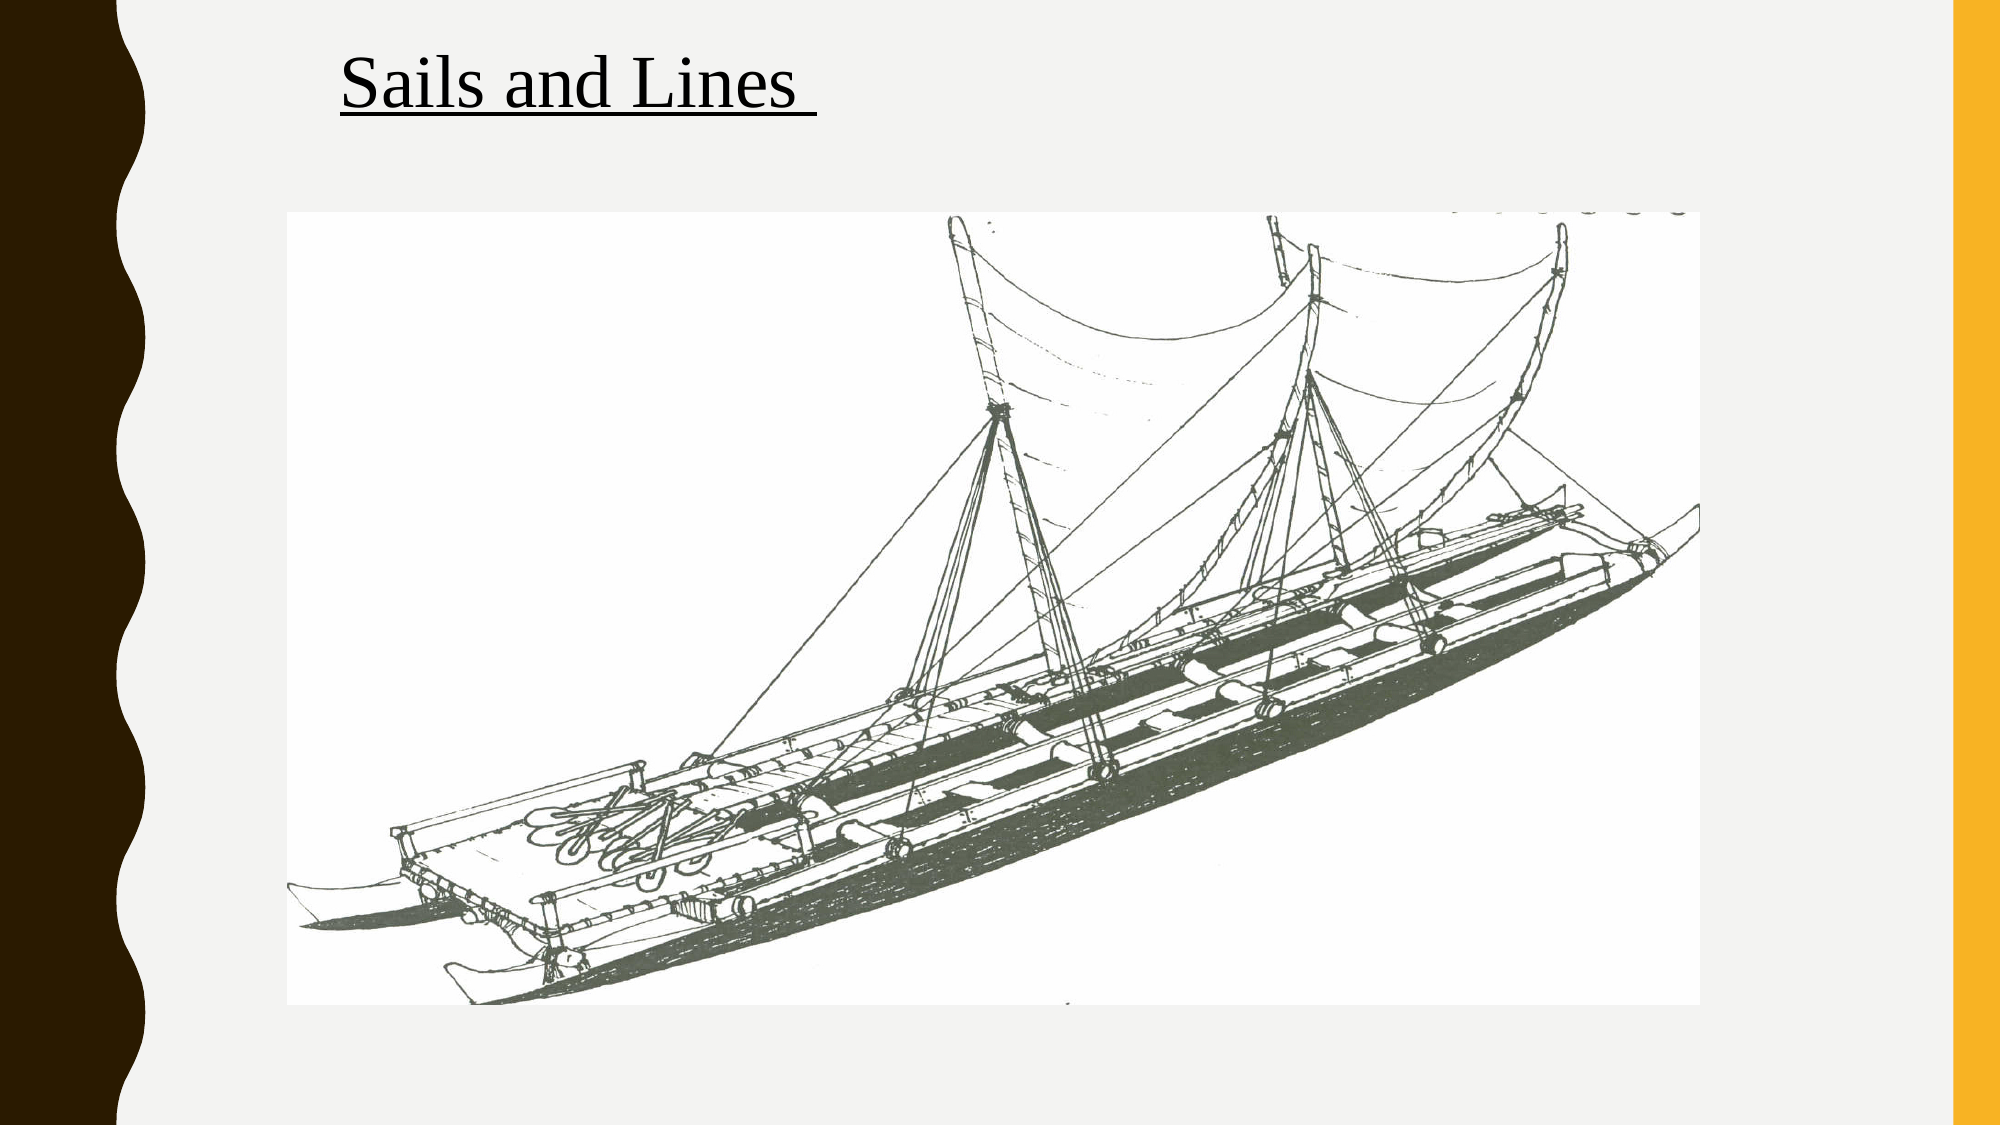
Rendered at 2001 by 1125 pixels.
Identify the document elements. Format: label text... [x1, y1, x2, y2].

picture [287, 212, 1701, 1005]
text_box Sails and Lines [324, 24, 1200, 131]
